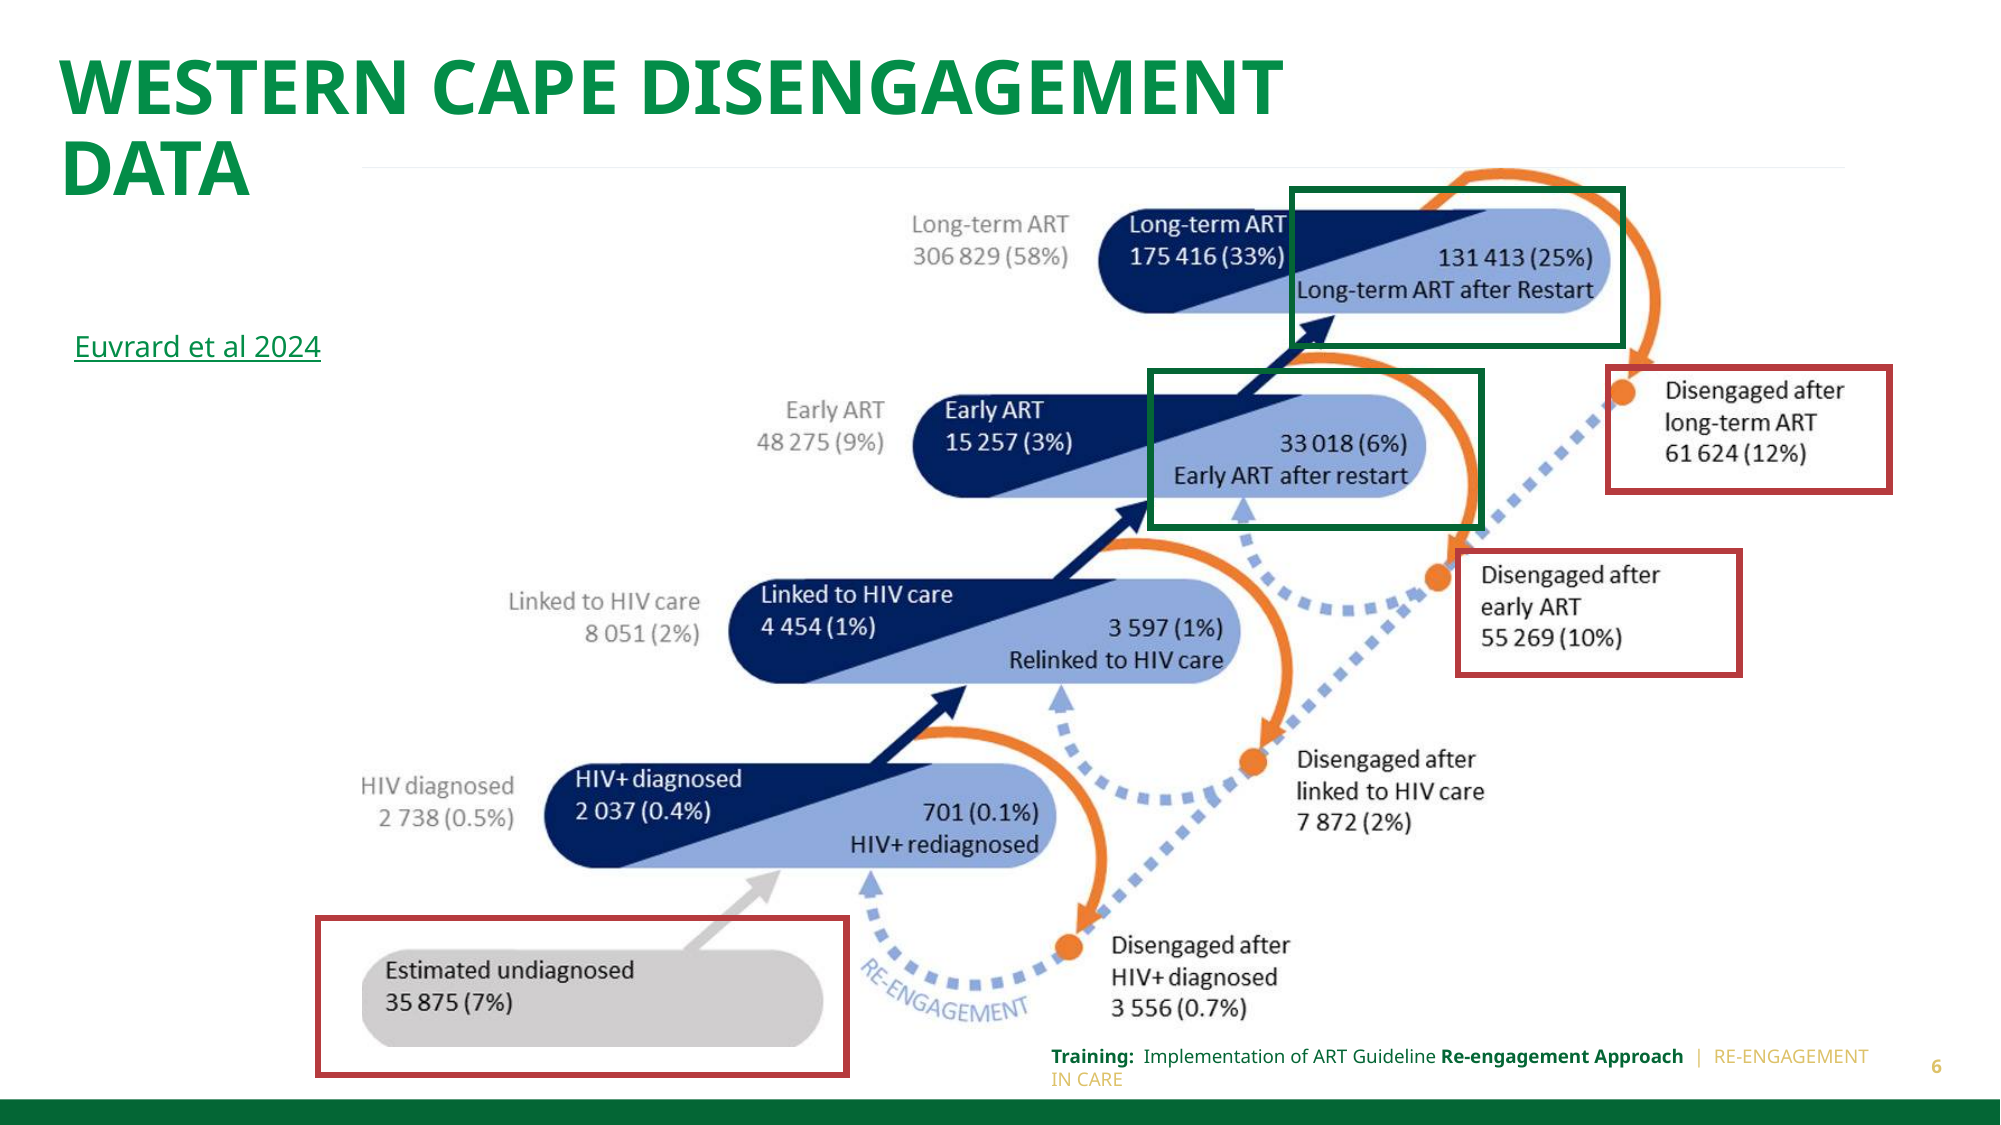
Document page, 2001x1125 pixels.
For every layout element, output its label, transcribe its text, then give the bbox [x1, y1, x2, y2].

text_box [1845, 367, 1891, 493]
text_box [317, 917, 848, 1076]
text_box Euvrard et al 2024 [59, 320, 362, 376]
picture [362, 167, 1845, 1047]
title WESTERN CAPE DISENGAGEMENT DATA [59, 50, 1293, 119]
